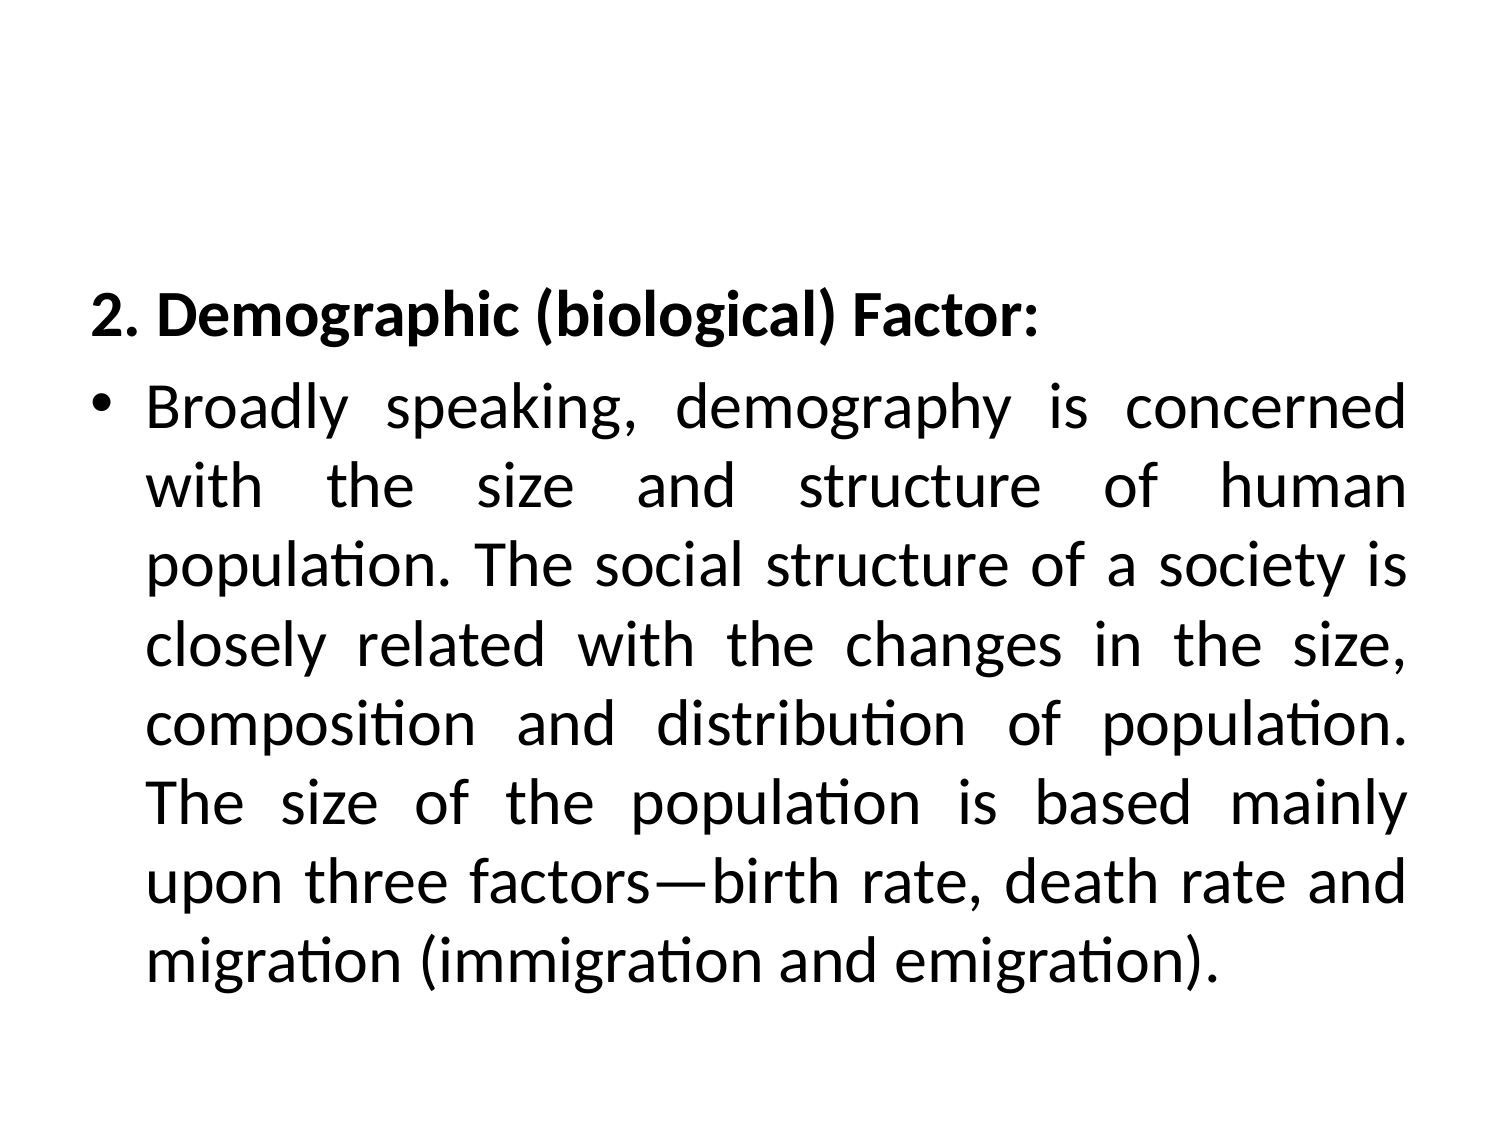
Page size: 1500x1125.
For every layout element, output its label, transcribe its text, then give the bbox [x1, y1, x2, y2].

list 2. Demographic (biological) Factor: Broadly speaking, demography is concerned with the size and structure of human population. The social structure of a society is closely related with the changes in the size, composition and distri­bution of population. The size of the population is based mainly upon three factors—birth rate, death rate and migration (immigration and emigration). [75, 262, 1425, 1005]
